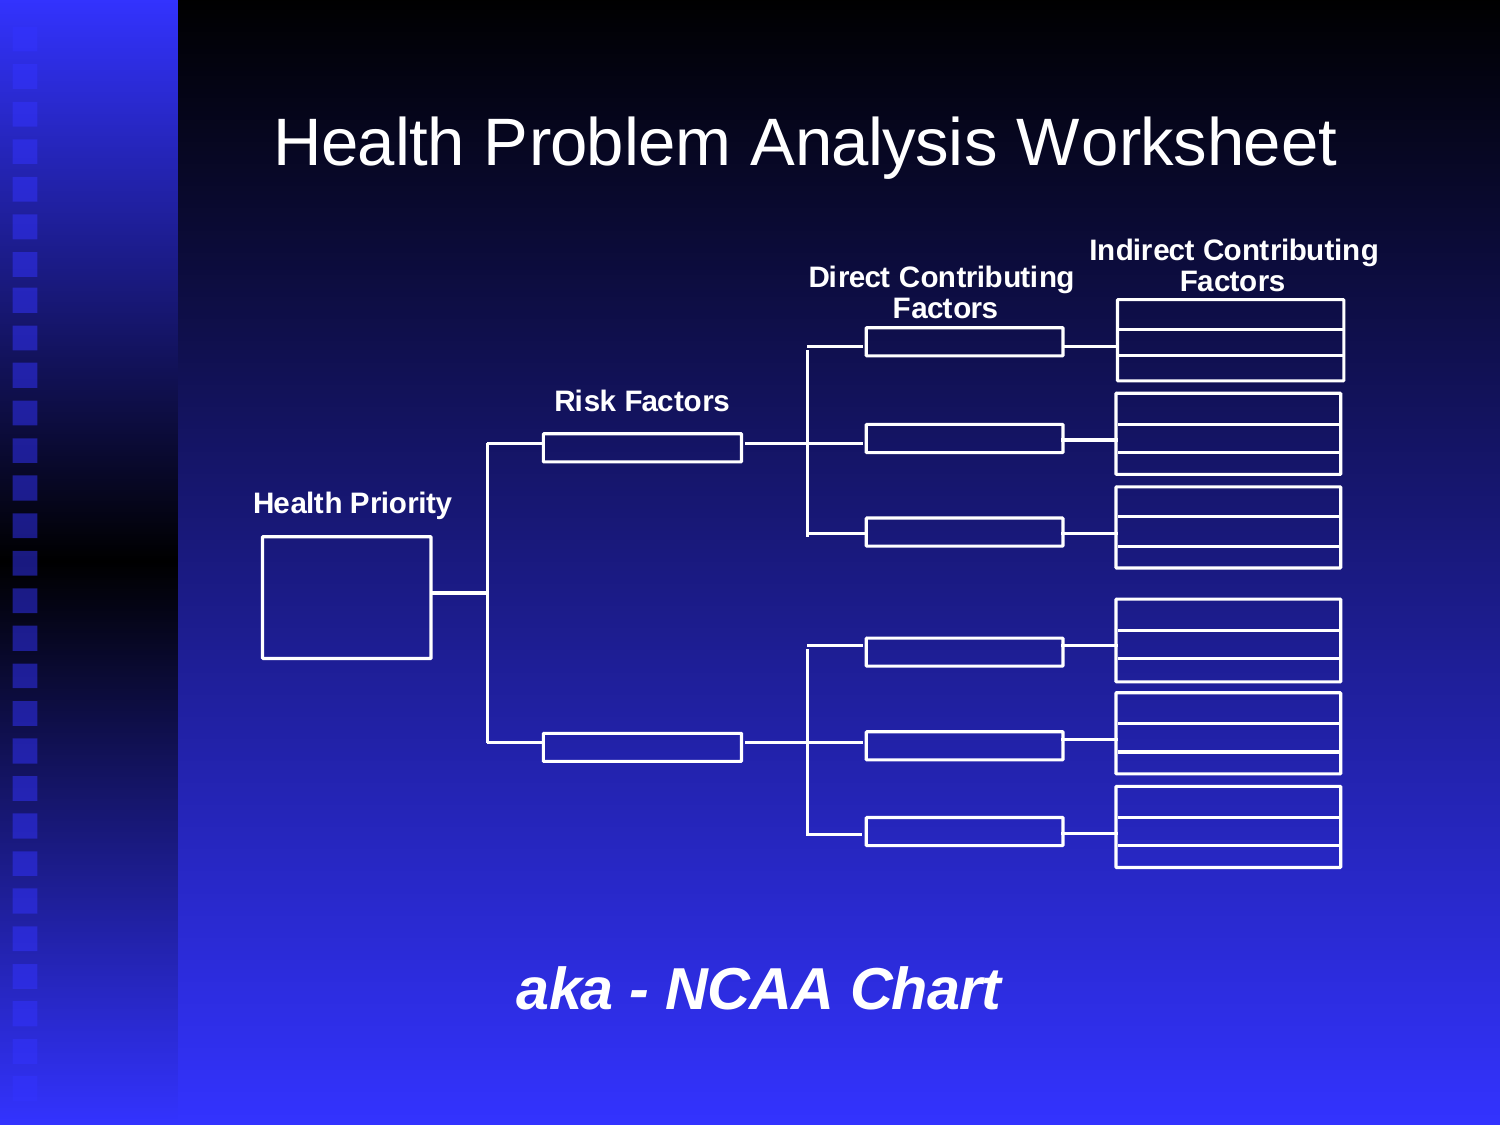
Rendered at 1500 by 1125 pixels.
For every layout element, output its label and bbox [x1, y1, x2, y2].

text_box [254, 101, 1388, 1024]
